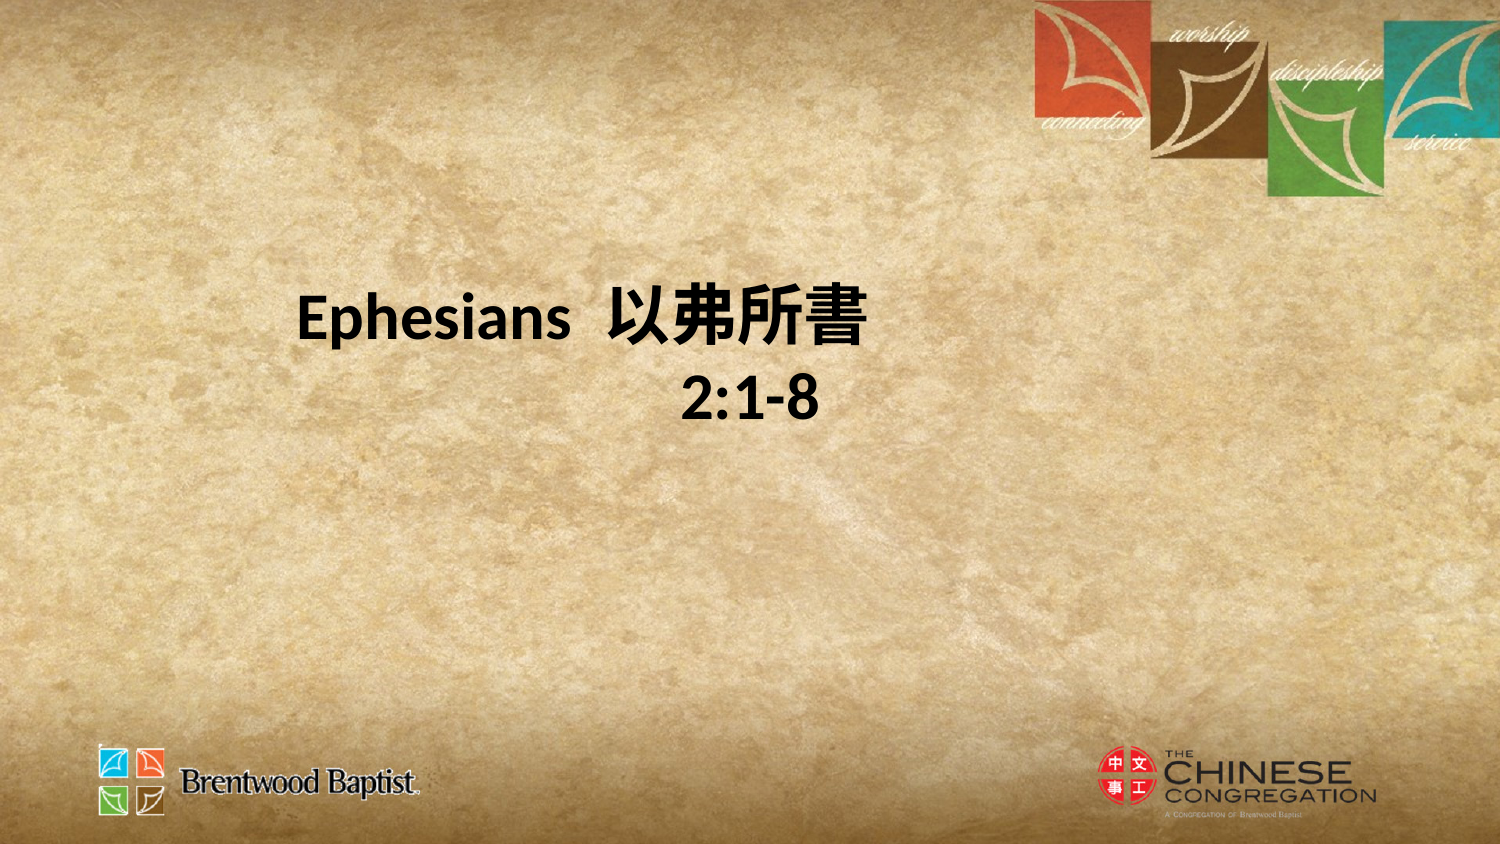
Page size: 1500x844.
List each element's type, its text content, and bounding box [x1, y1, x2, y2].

text_box Ephesians 以弗所書 2:1-8 [281, 265, 1219, 441]
picture [0, 0, 1500, 844]
